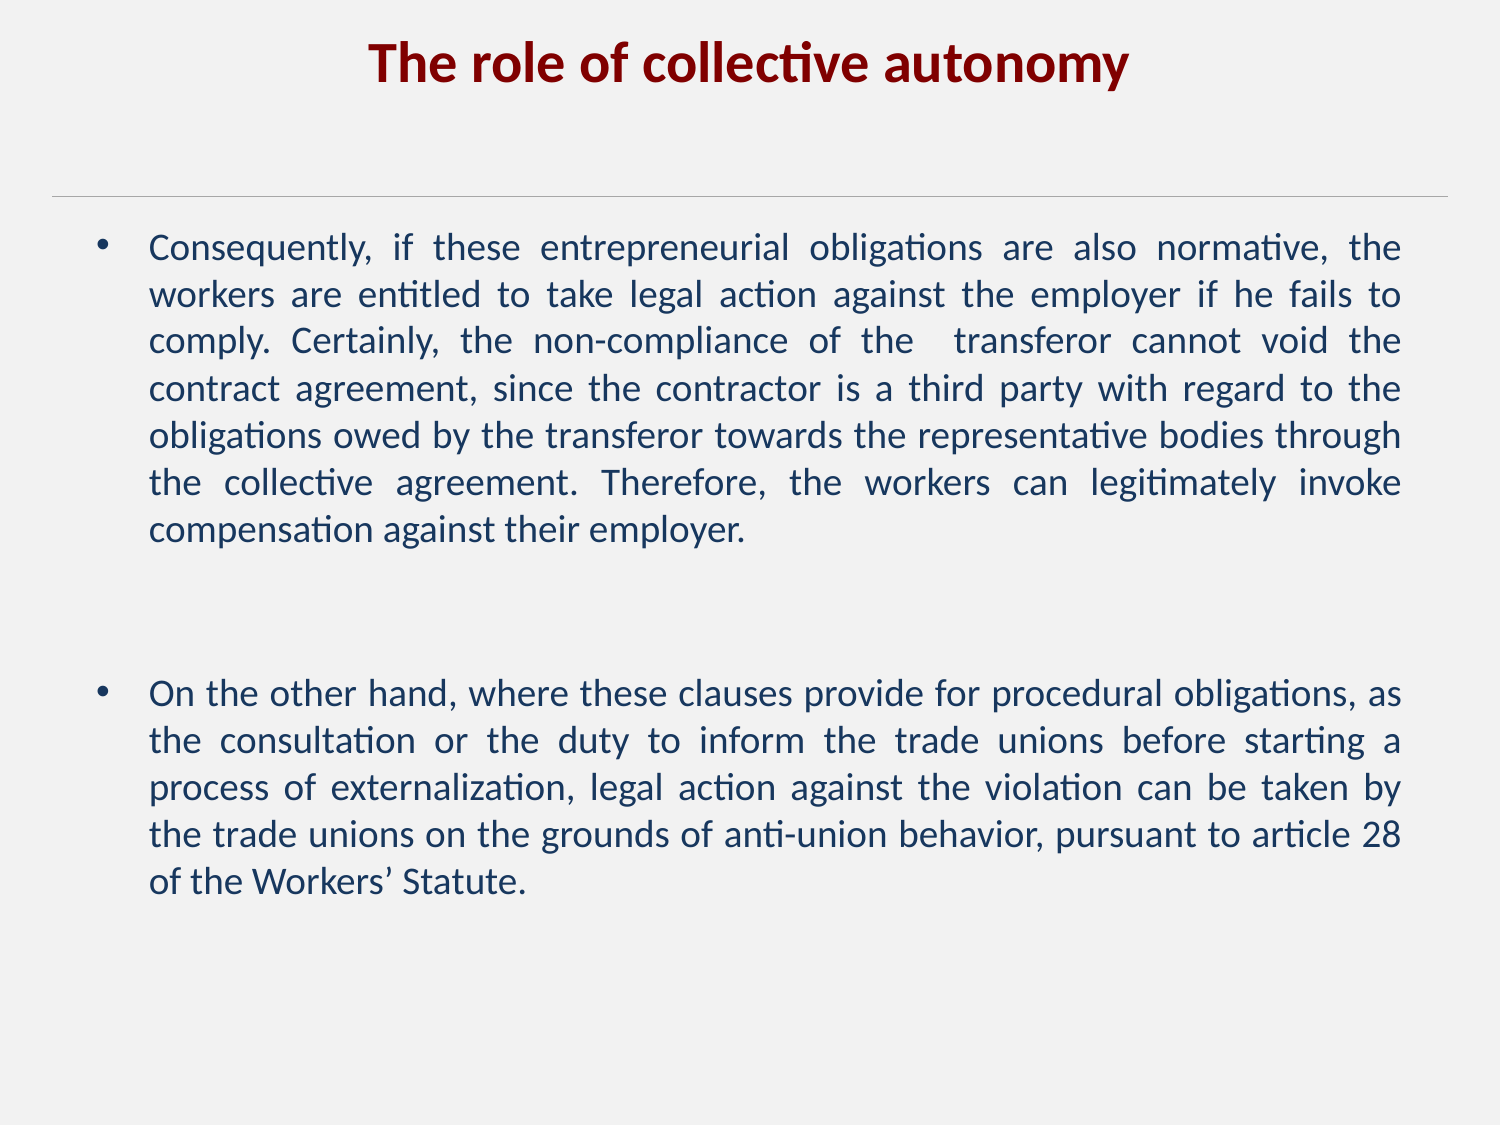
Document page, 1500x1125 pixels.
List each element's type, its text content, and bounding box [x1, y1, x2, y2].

list Consequently, if these entrepreneurial obligations are also normative, the workers are entitled to take legal action against the employer if he fails to comply. Certainly, the non-compliance of the transferor cannot void the contract agreement, since the contractor is a third party with regard to the obligations owed by the transferor towards the representative bodies through the collective agreement. Therefore, the workers can legitimately invoke compensation against their employer. On the other hand, where these clauses provide for procedural obligations, as the consultation or the duty to inform the trade unions before starting a process of externalization, legal action against the violation can be taken by the trade unions on the grounds of anti-union behavior, pursuant to article 28 of the Workers’ Statute. [80, 213, 1419, 1014]
title The role of collective autonomy [80, 18, 1419, 170]
